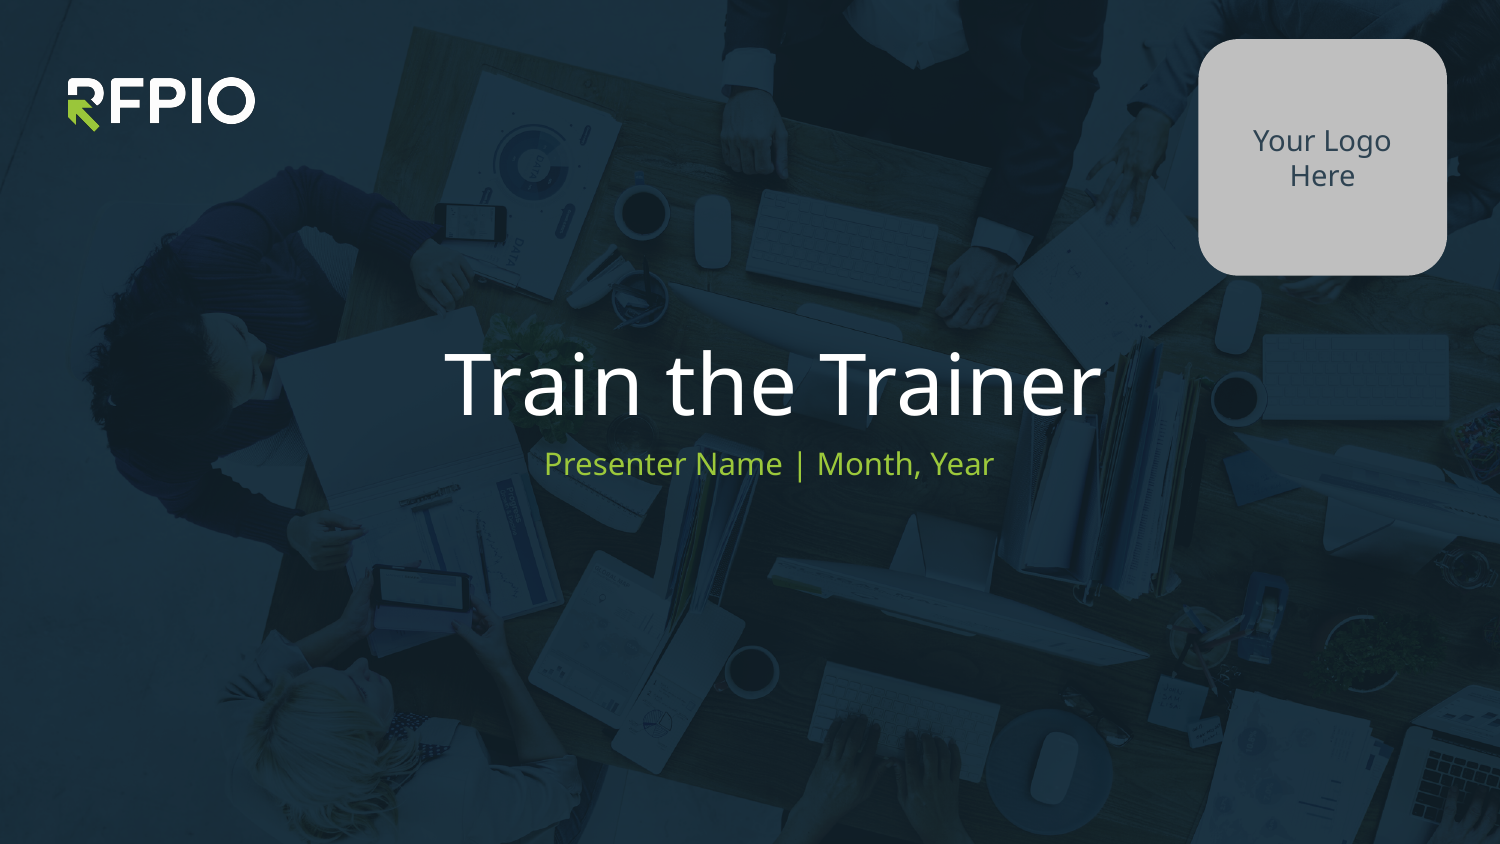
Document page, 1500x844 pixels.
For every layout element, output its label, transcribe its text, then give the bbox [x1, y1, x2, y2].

text_box Your Logo Here [1199, 40, 1447, 275]
picture [0, 0, 1500, 844]
text_box Presenter Name | Month, Year [522, 438, 1026, 488]
text_box Train the Trainer [381, 324, 1166, 439]
